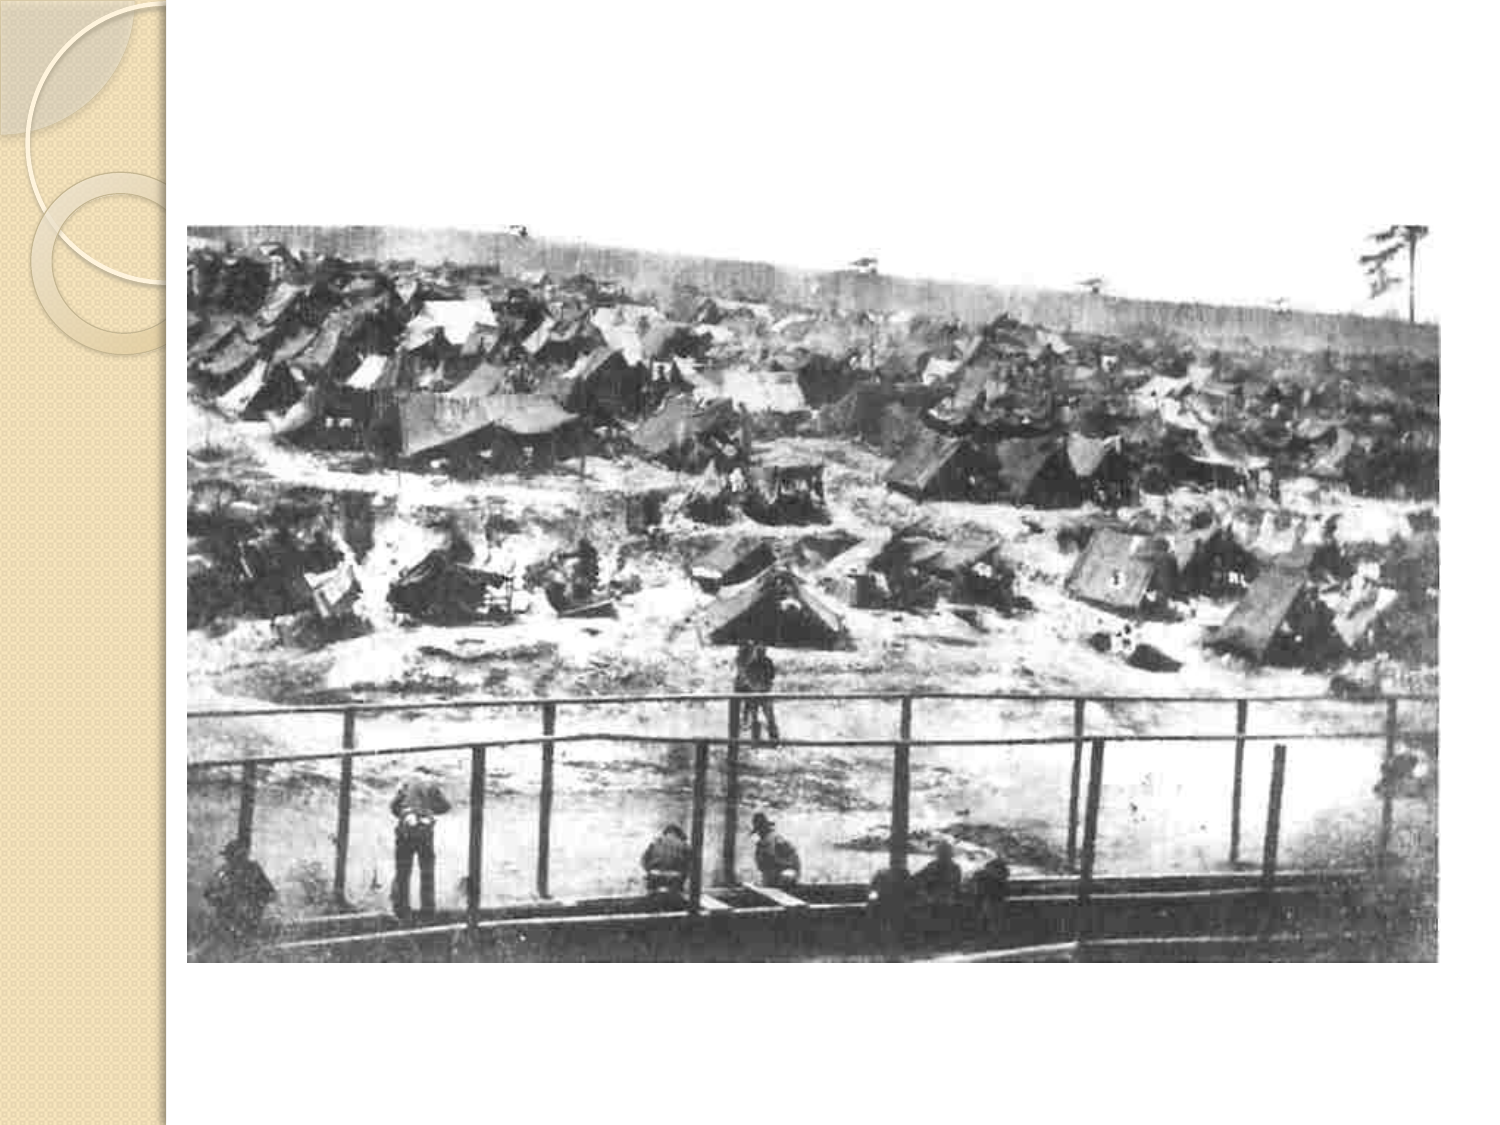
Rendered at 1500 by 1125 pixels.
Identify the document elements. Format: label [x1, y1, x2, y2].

list [187, 224, 1441, 963]
